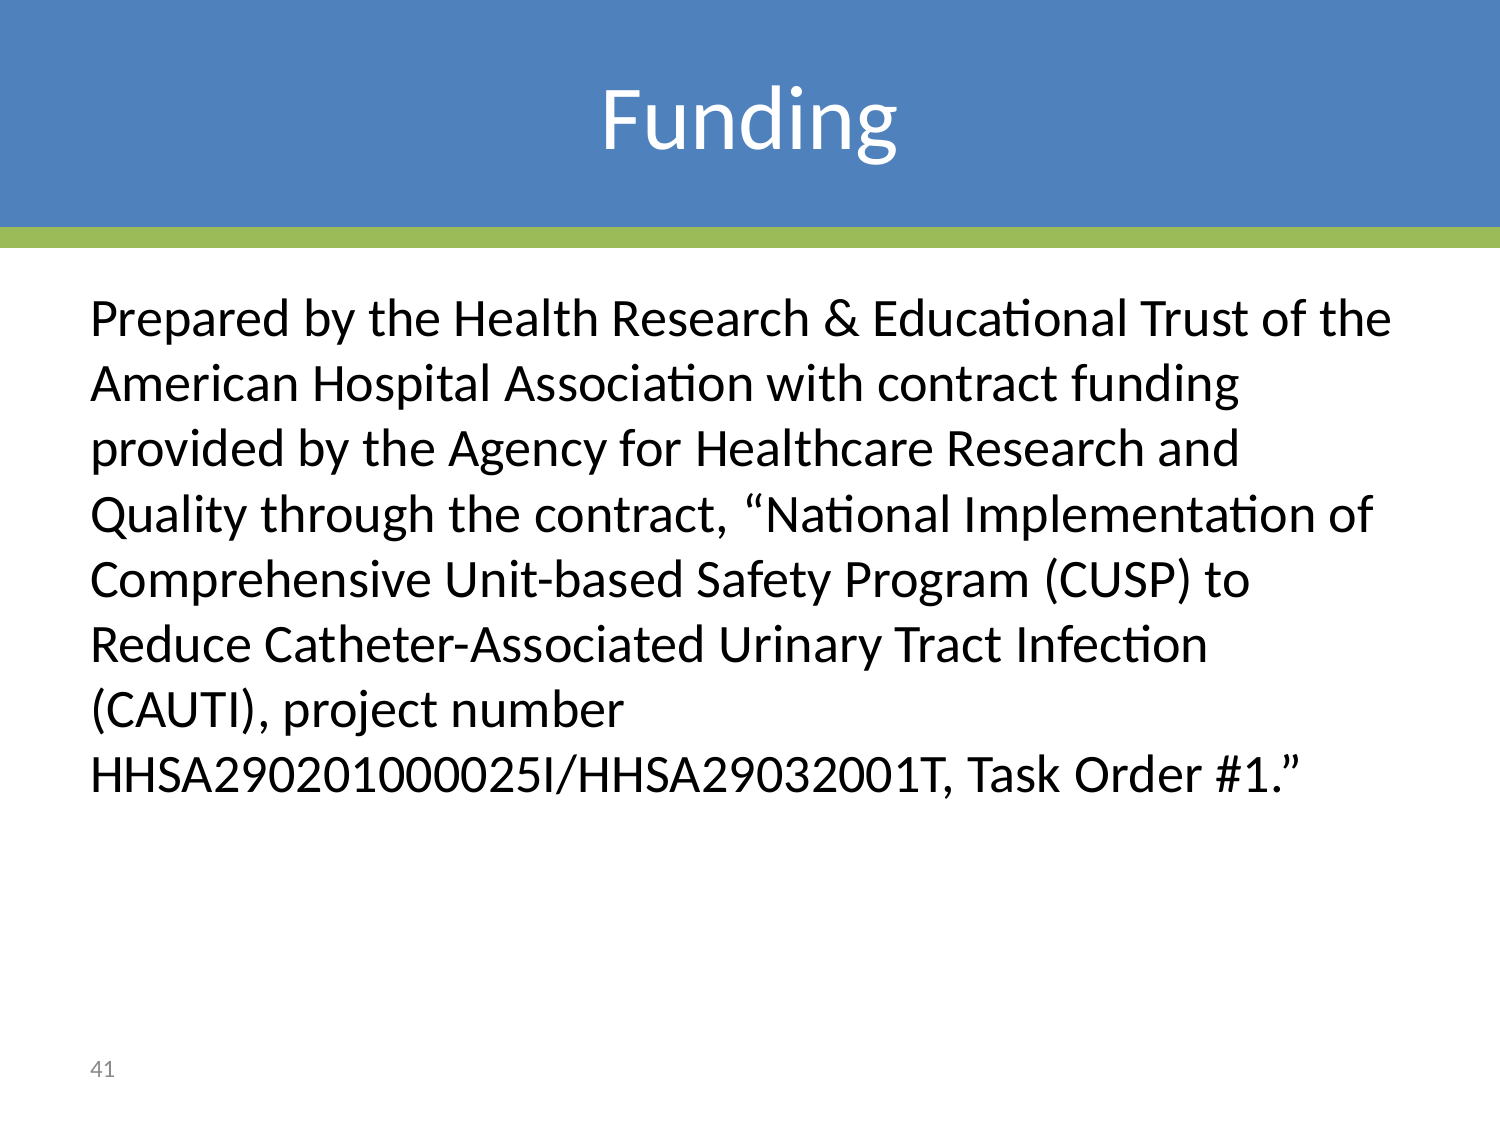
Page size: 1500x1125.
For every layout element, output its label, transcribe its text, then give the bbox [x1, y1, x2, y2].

title Funding [0, 0, 1500, 225]
list Prepared by the Health Research & Educational Trust of the American Hospital Association with contract funding provided by the Agency for Healthcare Research and Quality through the contract, “National Implementation of Comprehensive Unit-based Safety Program (CUSP) to Reduce Catheter-Associated Urinary Tract Infection (CAUTI), project number HHSA290201000025I/HHSA29032001T, Task Order #1.” [75, 275, 1413, 950]
slide_number 41 [75, 1037, 425, 1098]
